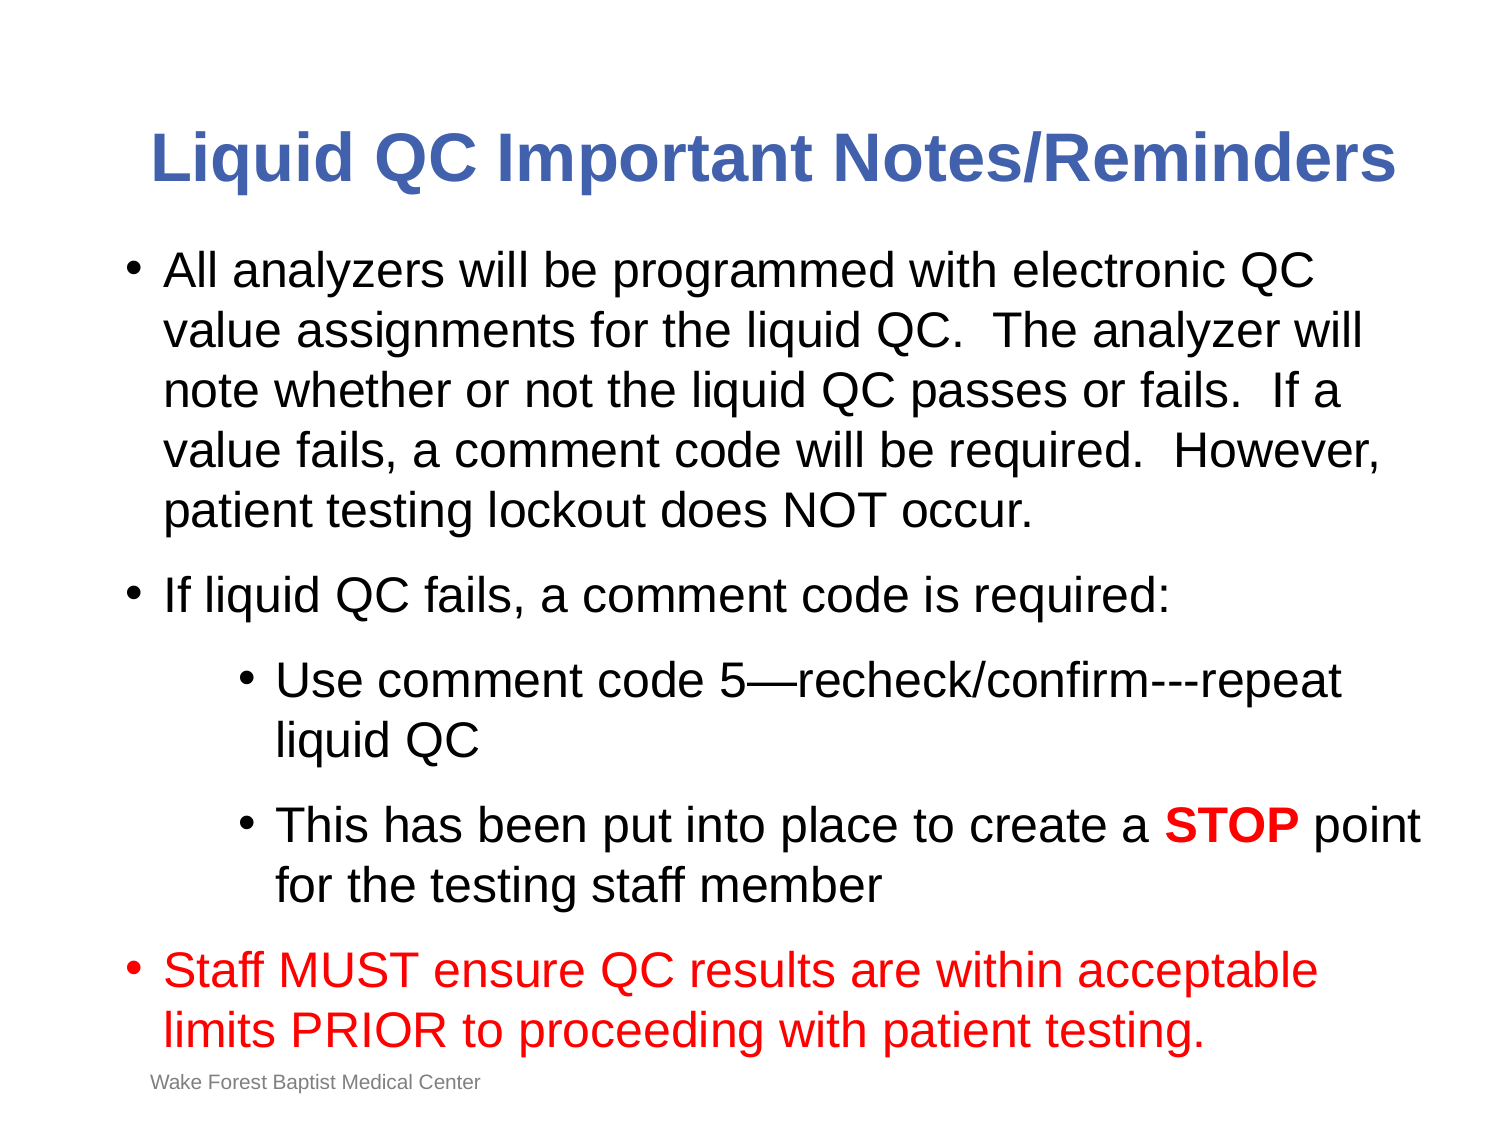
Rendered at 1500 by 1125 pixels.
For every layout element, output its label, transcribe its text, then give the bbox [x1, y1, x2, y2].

list All analyzers will be programmed with electronic QC value assignments for the liquid QC. The analyzer will note whether or not the liquid QC passes or fails. If a value fails, a comment code will be required. However, patient testing lockout does NOT occur. If liquid QC fails, a comment code is required: Use comment code 5—recheck/confirm---repeat liquid QC This has been put into place to create a STOP point for the testing staff member Staff MUST ensure QC results are within acceptable limits PRIOR to proceeding with patient testing. [125, 237, 1425, 1125]
title Liquid QC Important Notes/Reminders [150, 112, 1425, 199]
